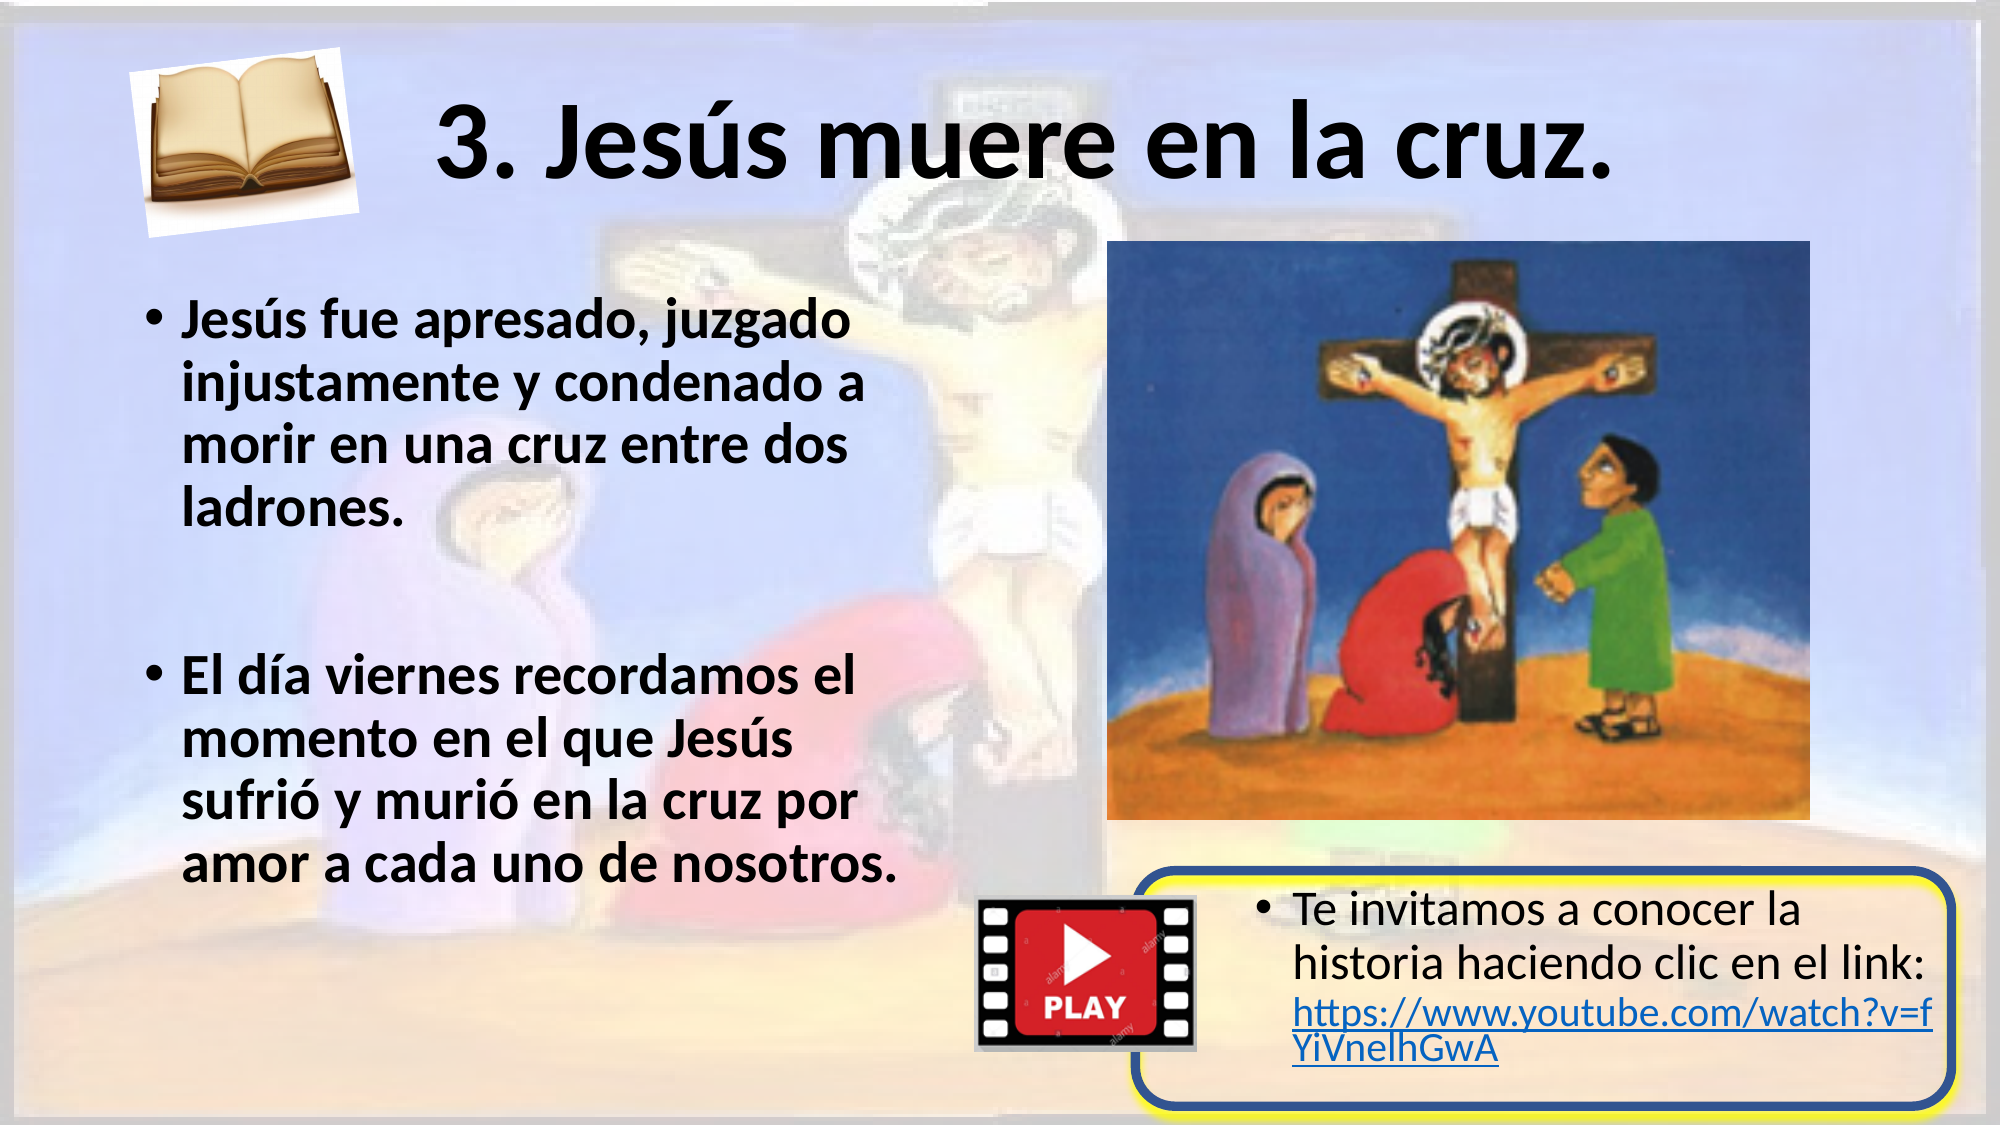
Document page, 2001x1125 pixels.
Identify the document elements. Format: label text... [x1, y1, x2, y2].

text_box [1137, 869, 1931, 895]
title 3. Jesús muere en la cruz. [418, 47, 1706, 238]
picture [974, 895, 1197, 1052]
text_box Te invitamos a conocer la historia haciendo clic en el link: https://www.youtube.com/watch?v=fYiVnelhGwA [1165, 874, 1952, 1088]
text_box [1134, 1052, 1947, 1108]
list Jesús fue apresado, juzgado injustamente y condenado a morir en una cruz entre dos ladrones. El día viernes recordamos el momento en el que Jesús sufrió y murió en la cruz por amor a cada uno de nosotros. [129, 280, 945, 1066]
picture [1107, 241, 1810, 820]
picture [129, 47, 360, 238]
